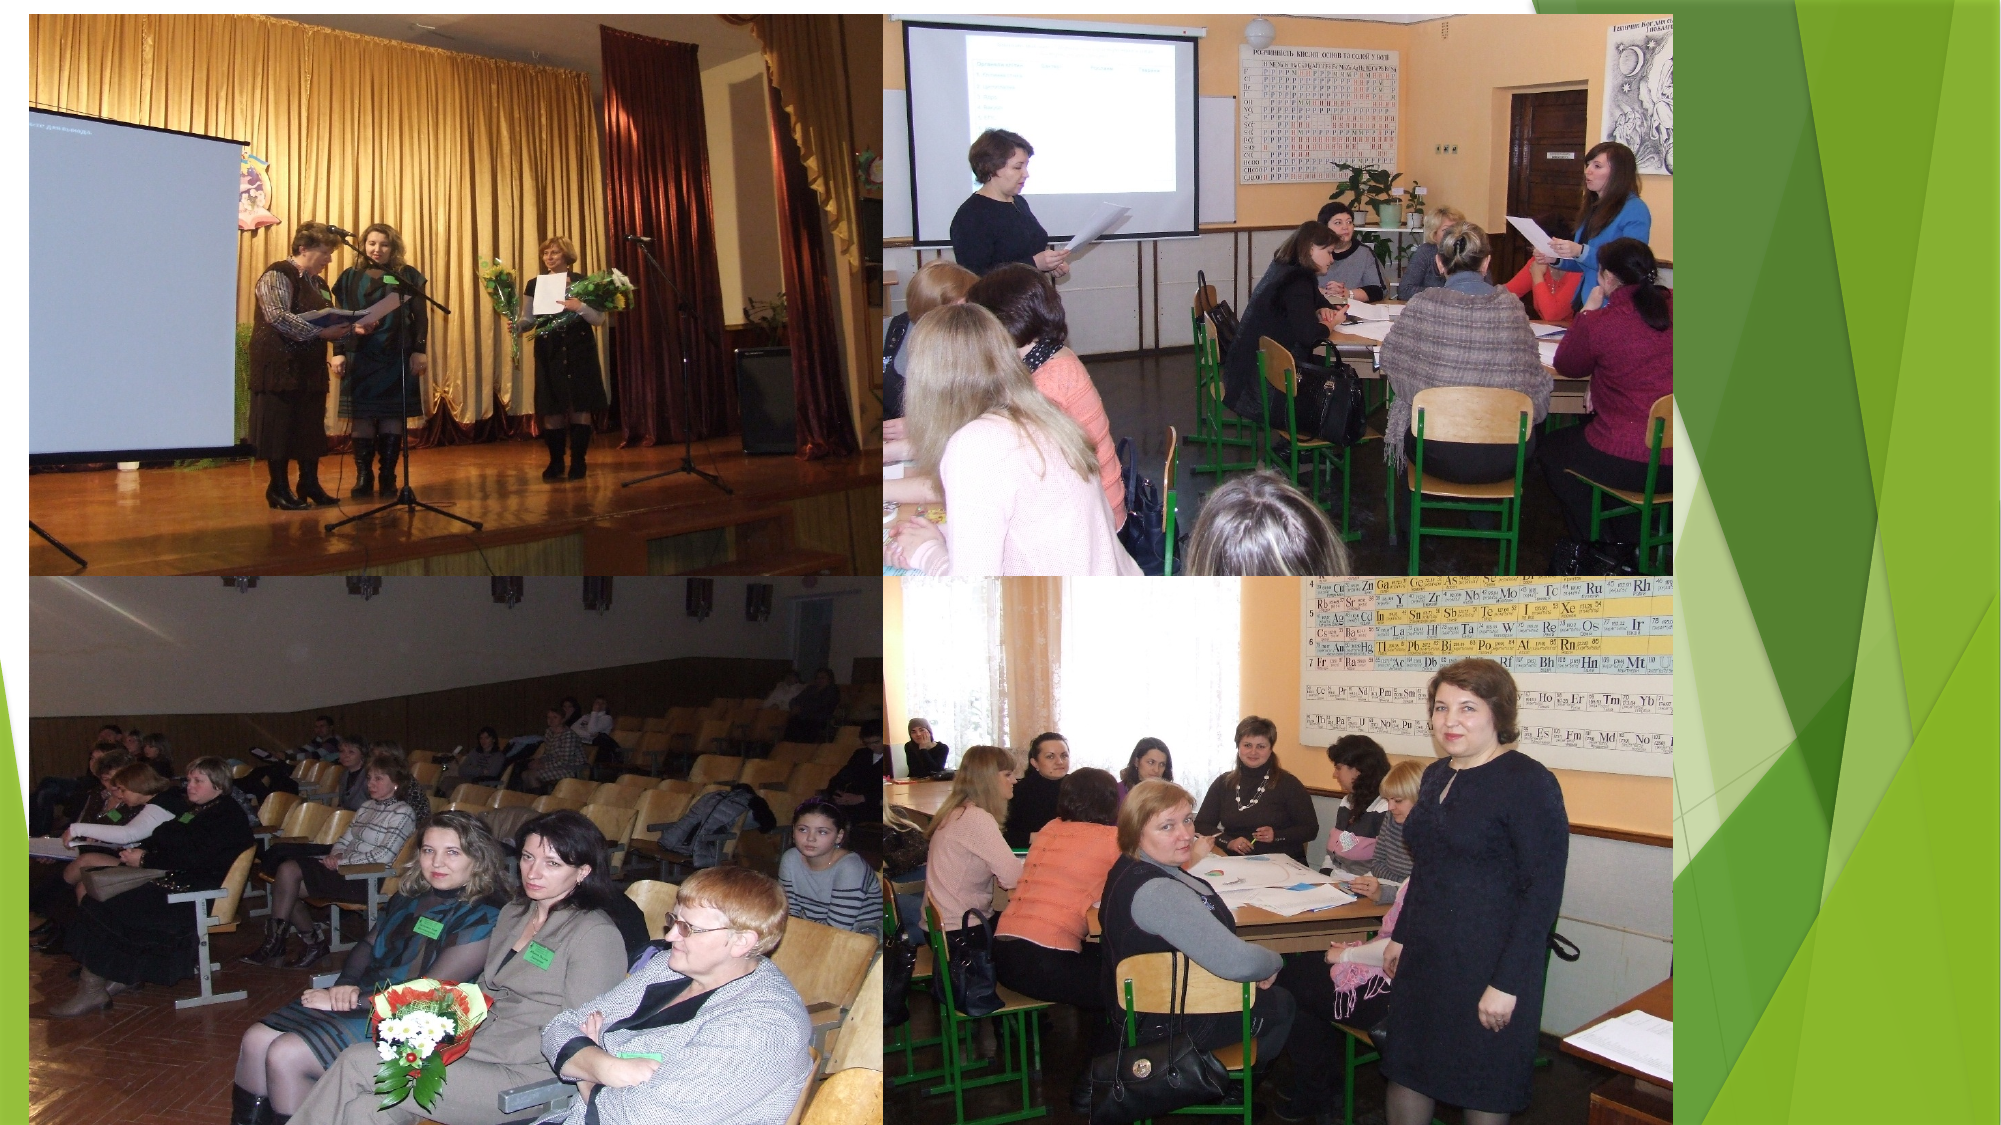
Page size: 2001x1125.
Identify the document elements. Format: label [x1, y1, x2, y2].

picture [29, 13, 1674, 1125]
